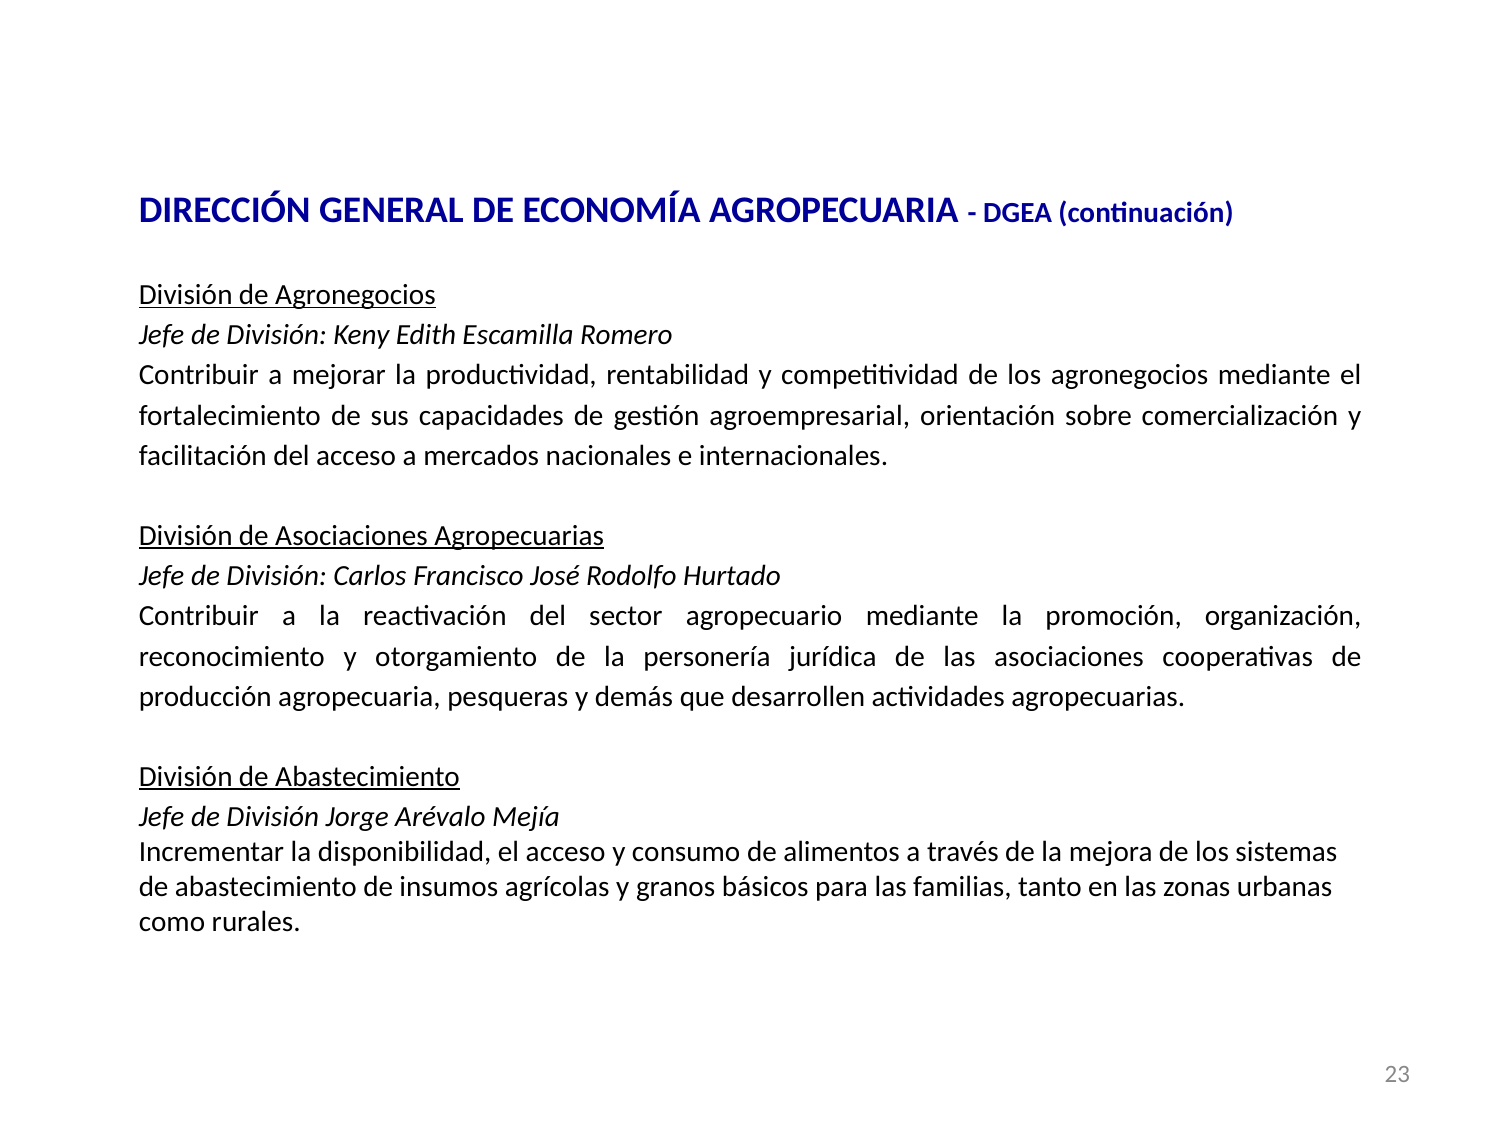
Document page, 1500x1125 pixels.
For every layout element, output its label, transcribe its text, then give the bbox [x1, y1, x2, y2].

text_box DIRECCIÓN GENERAL DE ECONOMÍA AGROPECUARIA - DGEA (continuación) División de Agronegocios Jefe de División: Keny Edith Escamilla Romero Contribuir a mejorar la productividad, rentabilidad y competitividad de los agronegocios mediante el fortalecimiento de sus capacidades de gestión agroempresarial, orientación sobre comercialización y facilitación del acceso a mercados nacionales e internacionales. División de Asociaciones Agropecuarias Jefe de División: Carlos Francisco José Rodolfo Hurtado Contribuir a la reactivación del sector agropecuario mediante la promoción, organización, reconocimiento y otorgamiento de la personería jurídica de las asociaciones cooperativas de producción agropecuaria, pesqueras y demás que desarrollen actividades agropecuarias. División de Abastecimiento Jefe de División Jorge Arévalo Mejía Incrementar la disponibilidad, el acceso y consumo de alimentos a través de la mejora de los sistemas de abastecimiento de insumos agrícolas y granos básicos para las familias, tanto en las zonas urbanas como rurales. [123, 170, 1376, 945]
slide_number 23 [1074, 1042, 1425, 1103]
